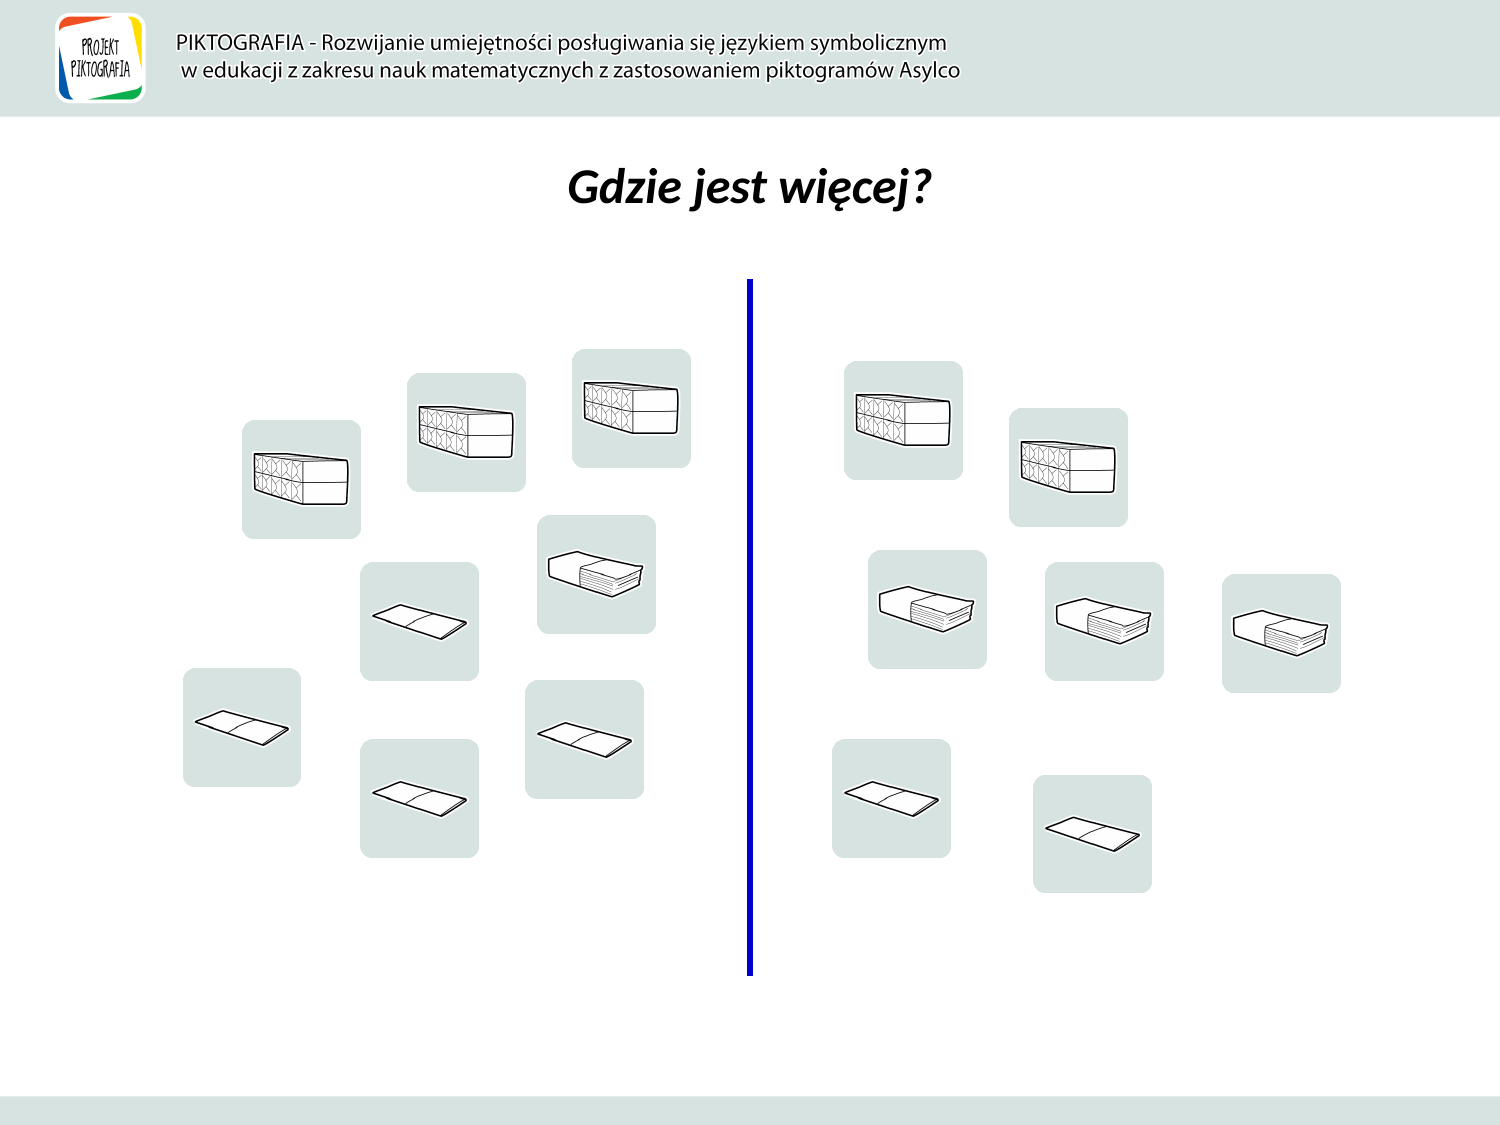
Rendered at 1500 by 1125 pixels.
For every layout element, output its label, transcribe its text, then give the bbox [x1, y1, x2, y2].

picture [0, 0, 1500, 1125]
text_box Gdzie jest więcej? [277, 116, 1223, 289]
